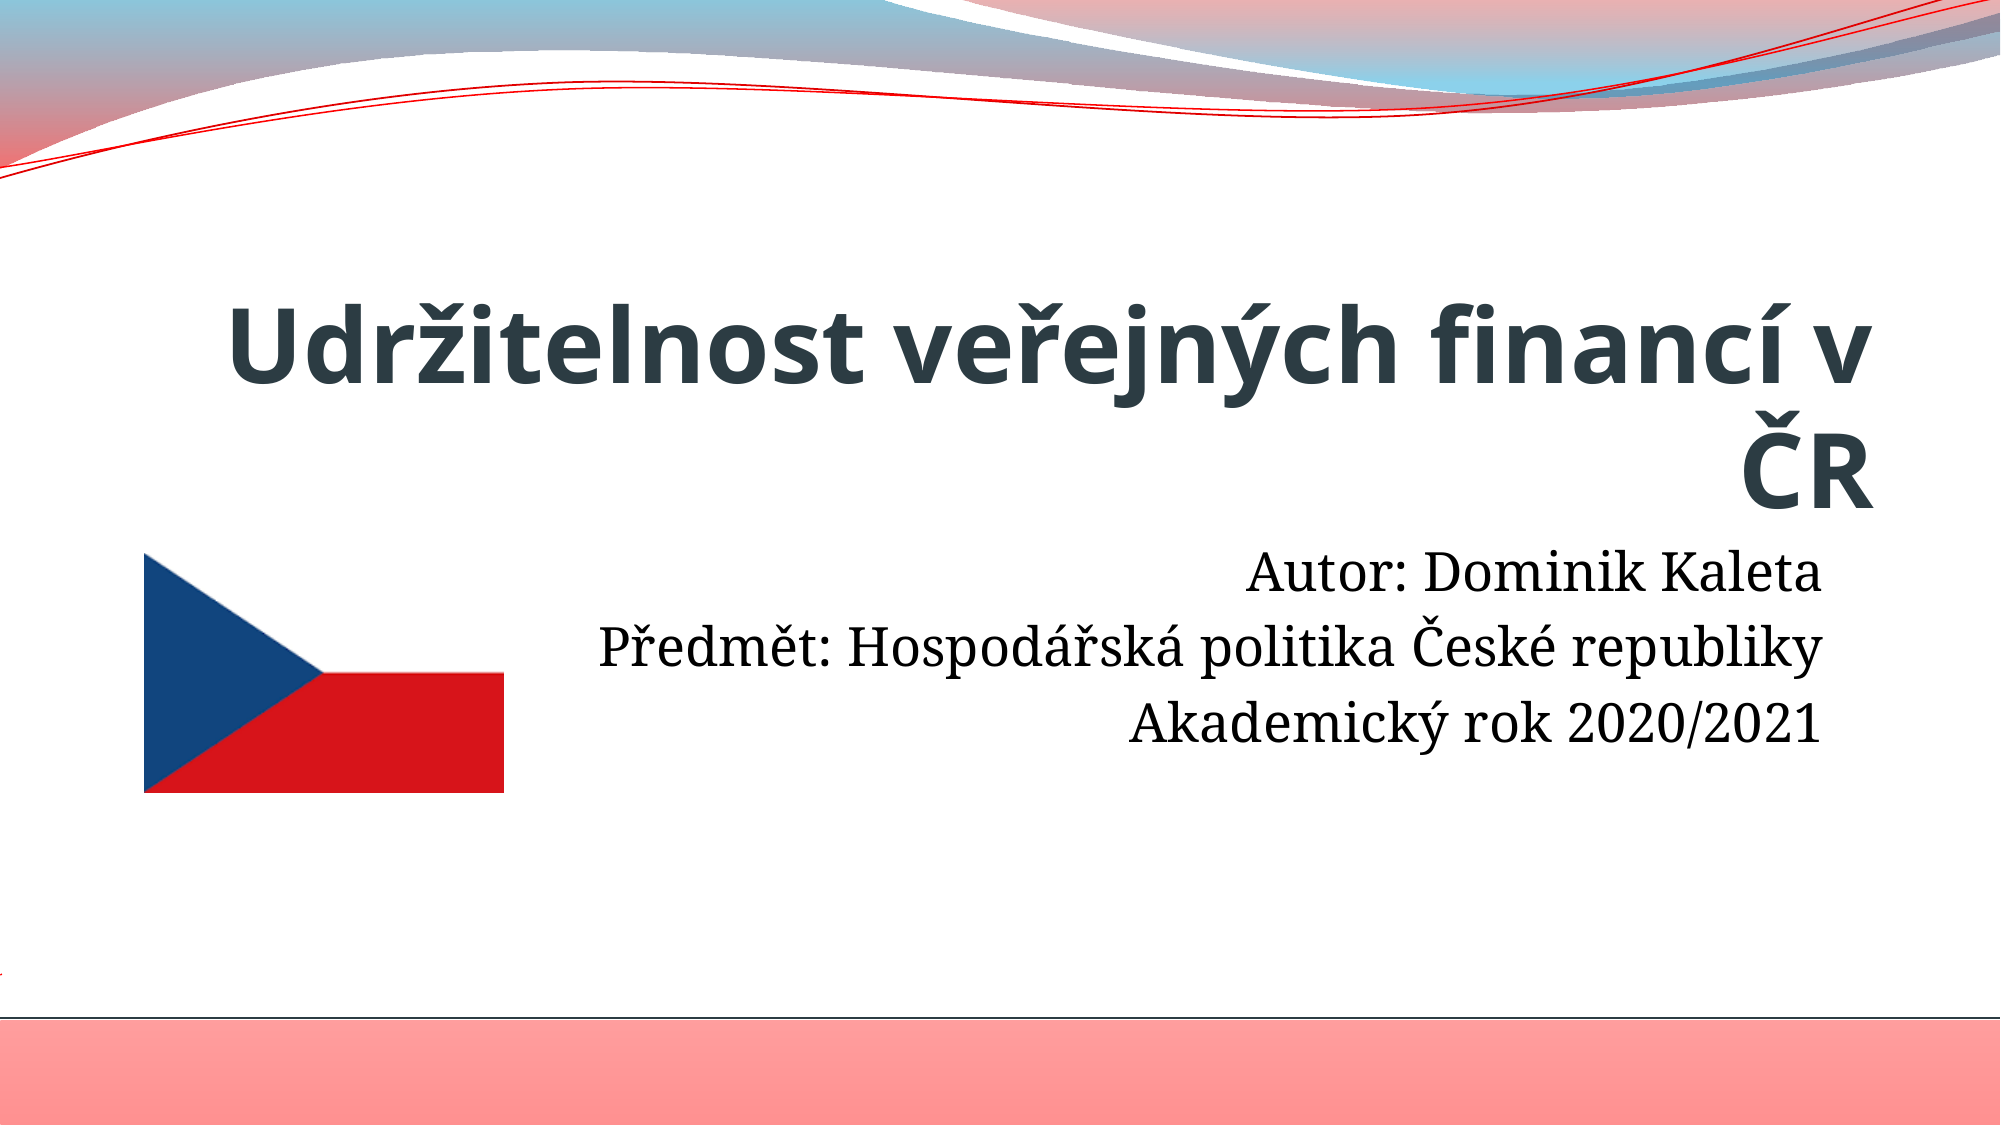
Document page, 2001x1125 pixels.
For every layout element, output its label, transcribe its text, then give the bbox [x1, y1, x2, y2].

title Udržitelnost veřejných financí v ČR [116, 229, 1878, 530]
picture [144, 553, 504, 793]
subtitle Autor: Dominik Kaleta Předmět: Hospodářská politika České republiky Akademický rok 2020/2021 [116, 529, 1835, 818]
